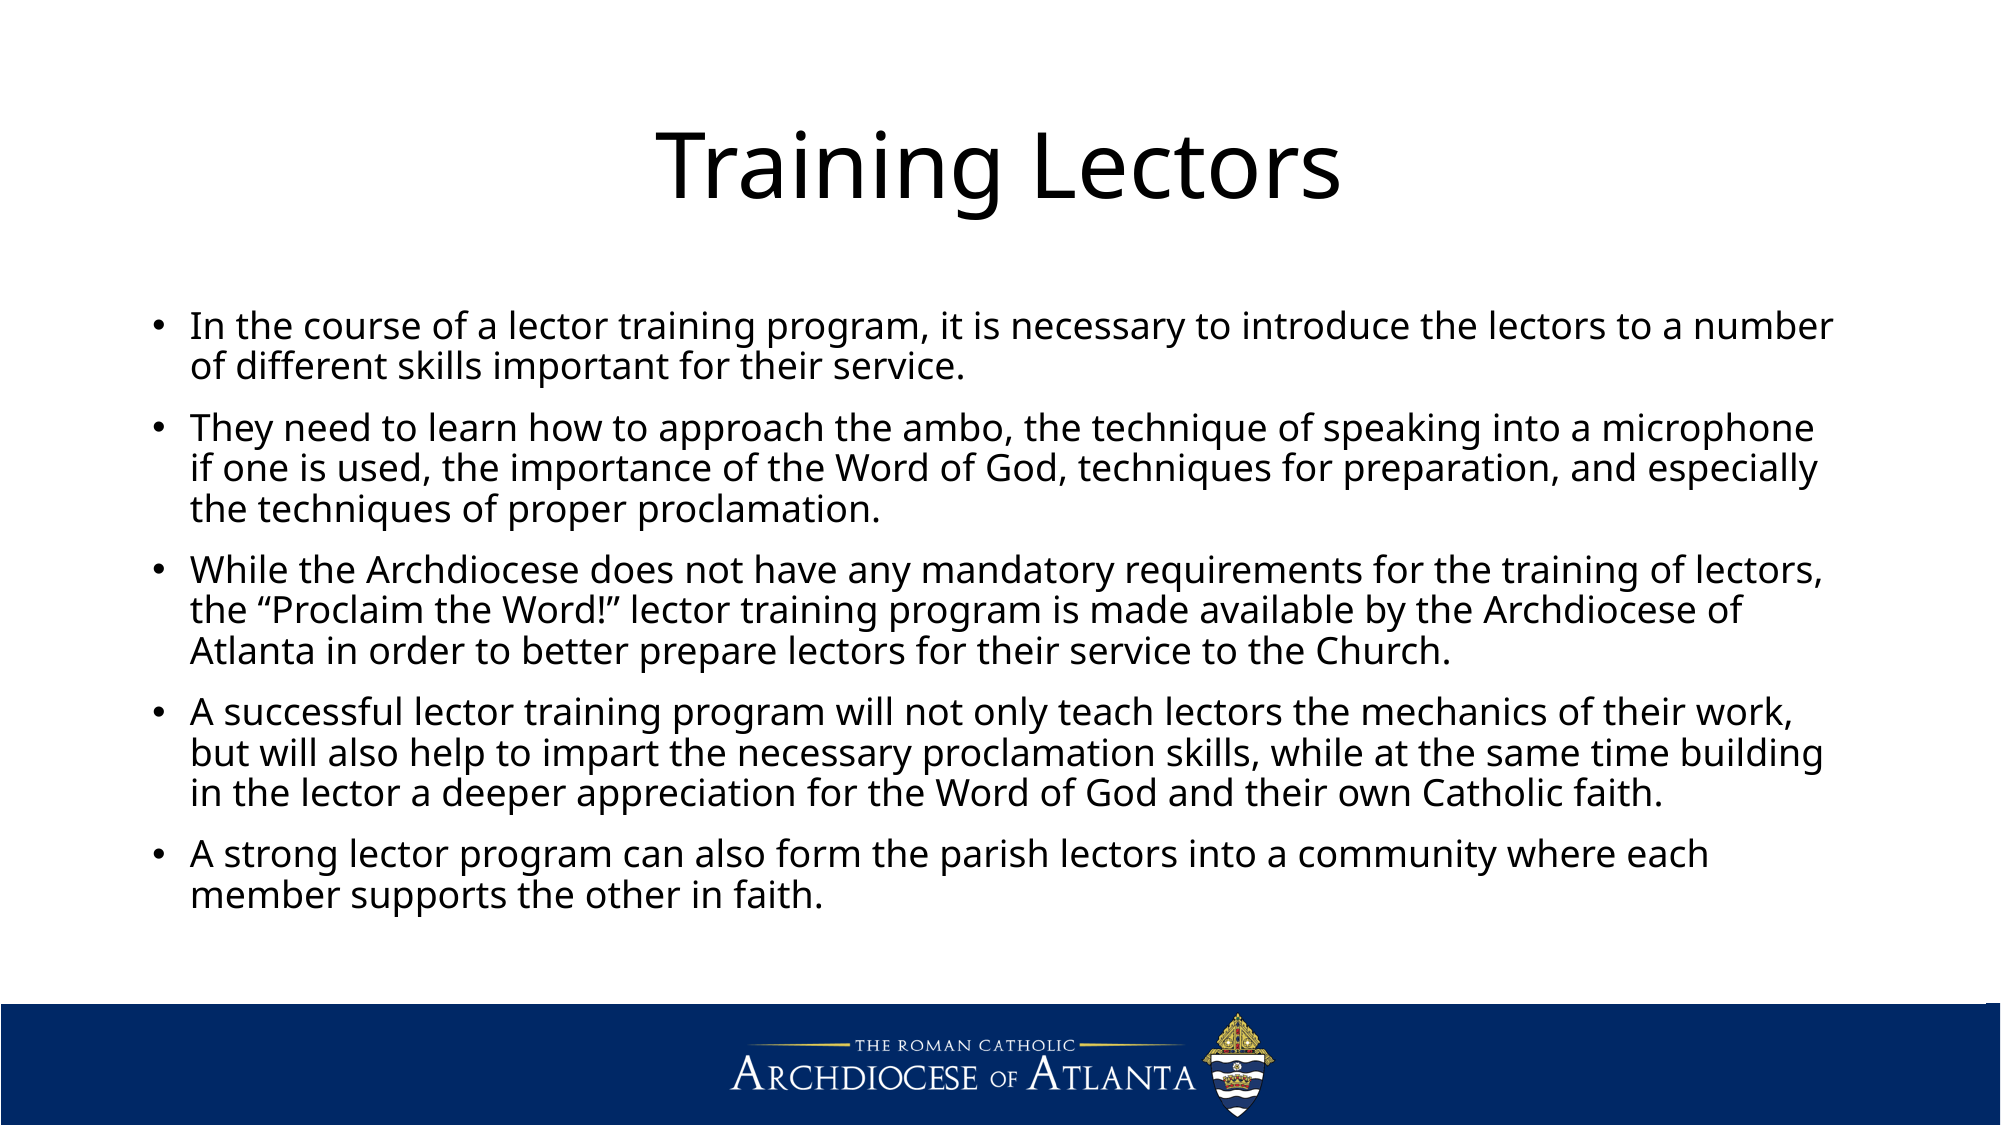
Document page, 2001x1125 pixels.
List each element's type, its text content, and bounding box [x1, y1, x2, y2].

title Training Lectors [137, 59, 1863, 278]
list In the course of a lector training program, it is necessary to introduce the lectors to a number of different skills important for their service. They need to learn how to approach the ambo, the technique of speaking into a microphone if one is used, the importance of the Word of God, techniques for preparation, and especially the techniques of proper proclamation. While the Archdiocese does not have any mandatory requirements for the training of lectors, the “Proclaim the Word!” lector training program is made available by the Archdiocese of Atlanta in order to better prepare lectors for their service to the Church. A successful lector training program will not only teach lectors the mechanics of their work, but will also help to impart the necessary proclamation skills, while at the same time building in the lector a deeper appreciation for the Word of God and their own Catholic faith. A strong lector program can also form the parish lectors into a community where each member supports the other in faith. [137, 299, 1863, 1014]
picture [0, 0, 2001, 1125]
